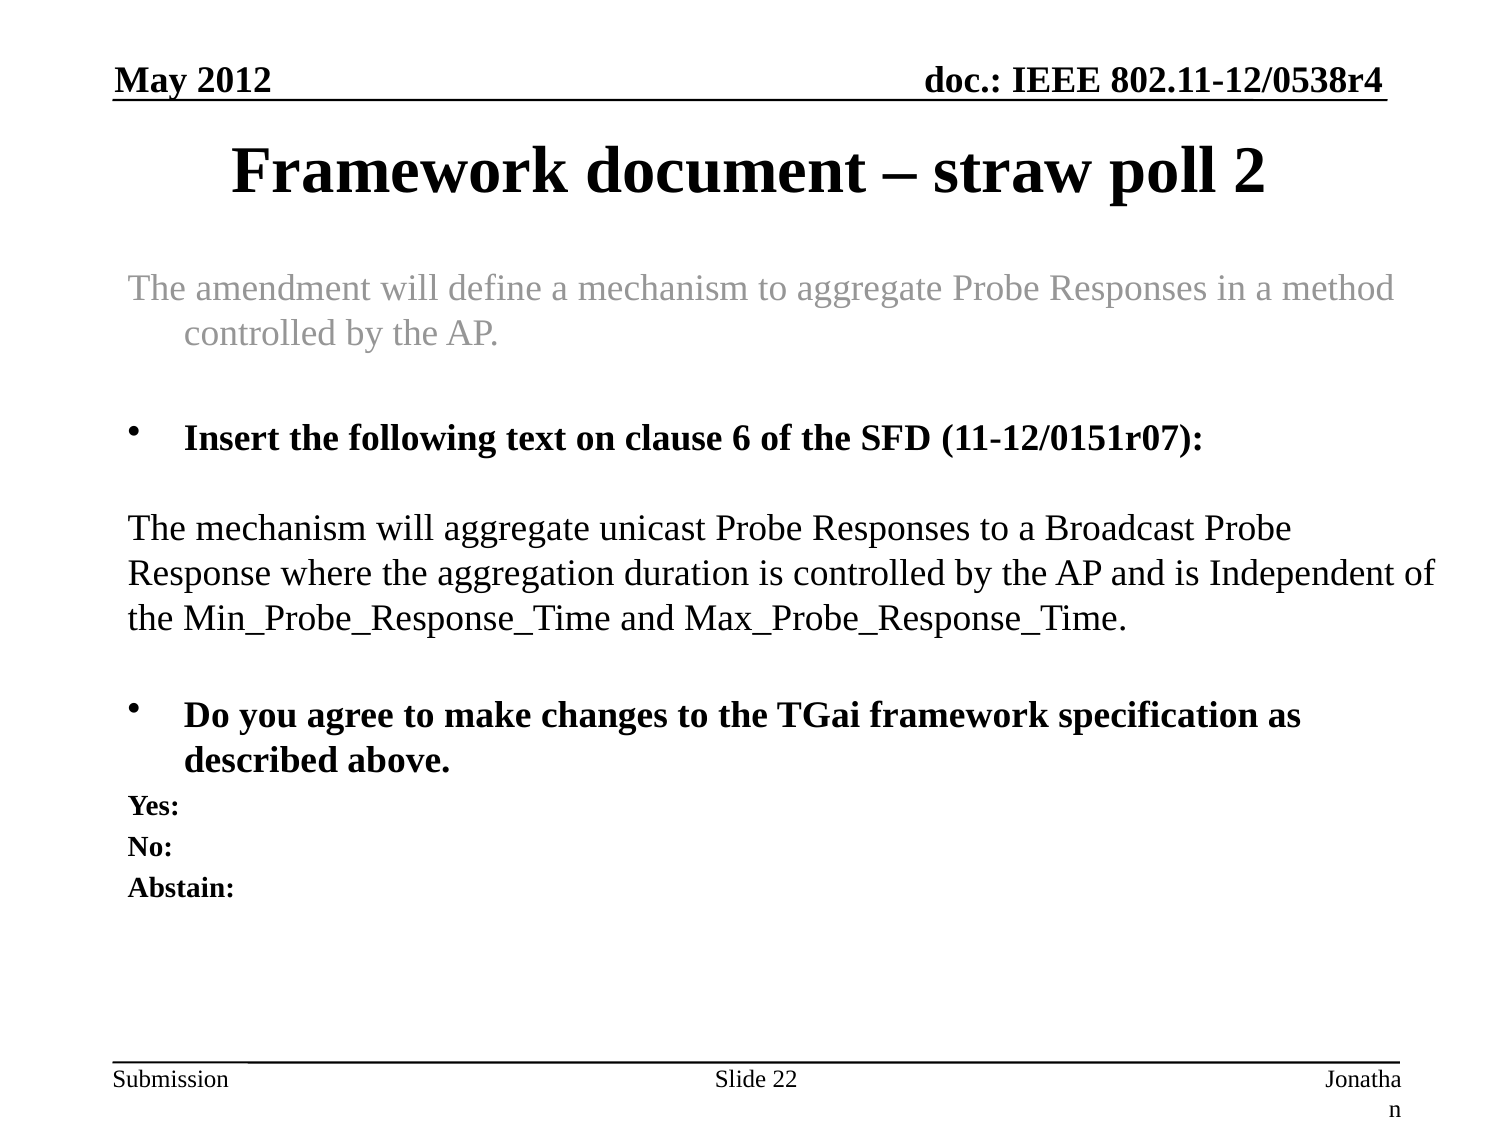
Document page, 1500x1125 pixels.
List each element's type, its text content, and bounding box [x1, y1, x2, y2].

title Framework document – straw poll 2 [112, 112, 1388, 220]
slide_number Slide 22 [712, 1062, 800, 1093]
list The amendment will define a mechanism to aggregate Probe Responses in a method controlled by the AP. Insert the following text on clause 6 of the SFD (11-12/0151r07): The mechanism will aggregate unicast Probe Responses to a Broadcast Probe Response where the aggregation duration is controlled by the AP and is Independent of the Min_Probe_Response_Time and Max_Probe_Response_Time. Do you agree to make changes to the TGai framework specification as described above. Yes: No: Abstain: [112, 255, 1459, 1000]
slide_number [114, 54, 274, 100]
footer Jonathan Segev (Intel) [1325, 1062, 1402, 1093]
